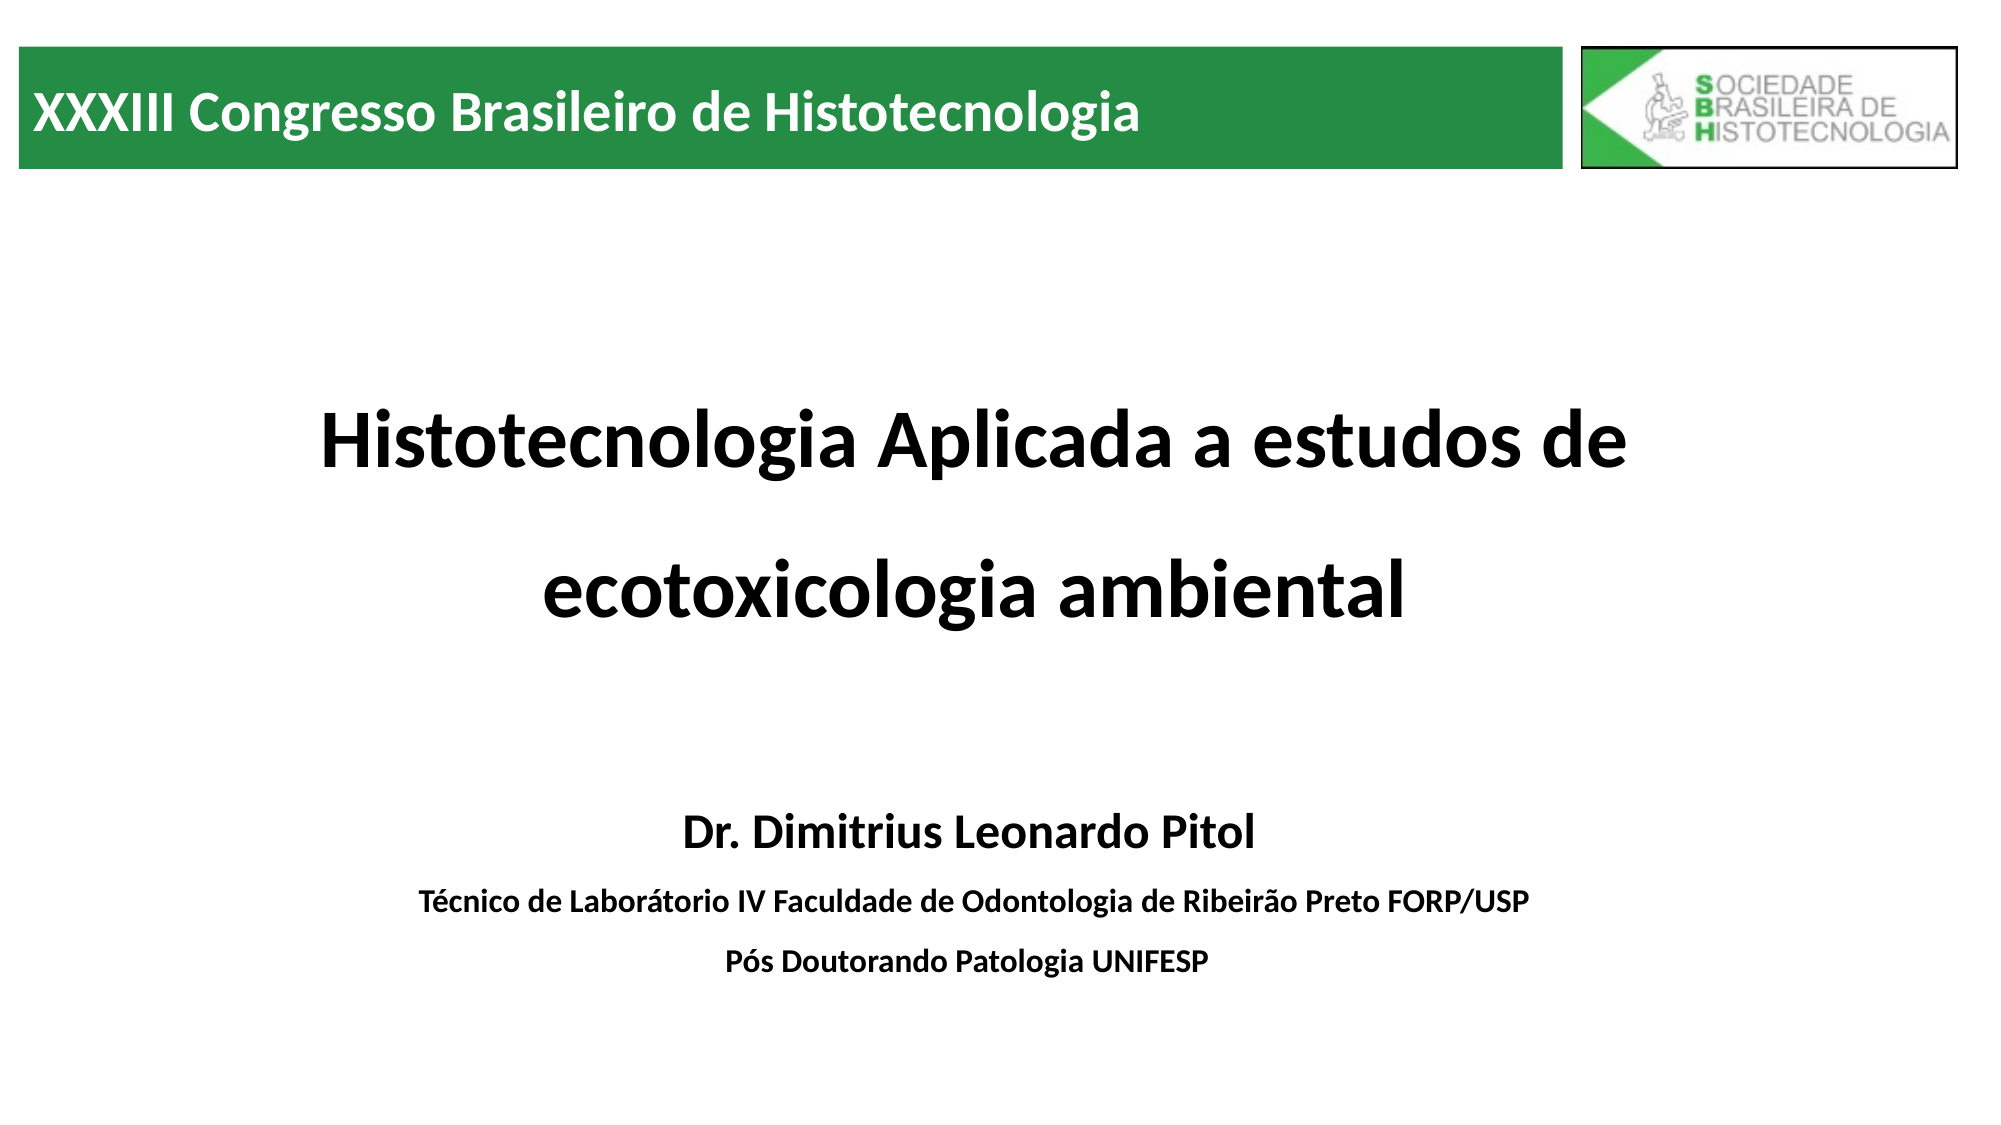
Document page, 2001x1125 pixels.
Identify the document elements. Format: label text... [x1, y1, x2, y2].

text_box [18, 46, 1958, 169]
text_box Histotecnologia Aplicada a estudos de ecotoxicologia ambiental Dr. Dimitrius Leonardo Pitol Técnico de Laborátorio IV Faculdade de Odontologia de Ribeirão Preto FORP/USP Pós Doutorando Patologia UNIFESP [245, 246, 1705, 987]
